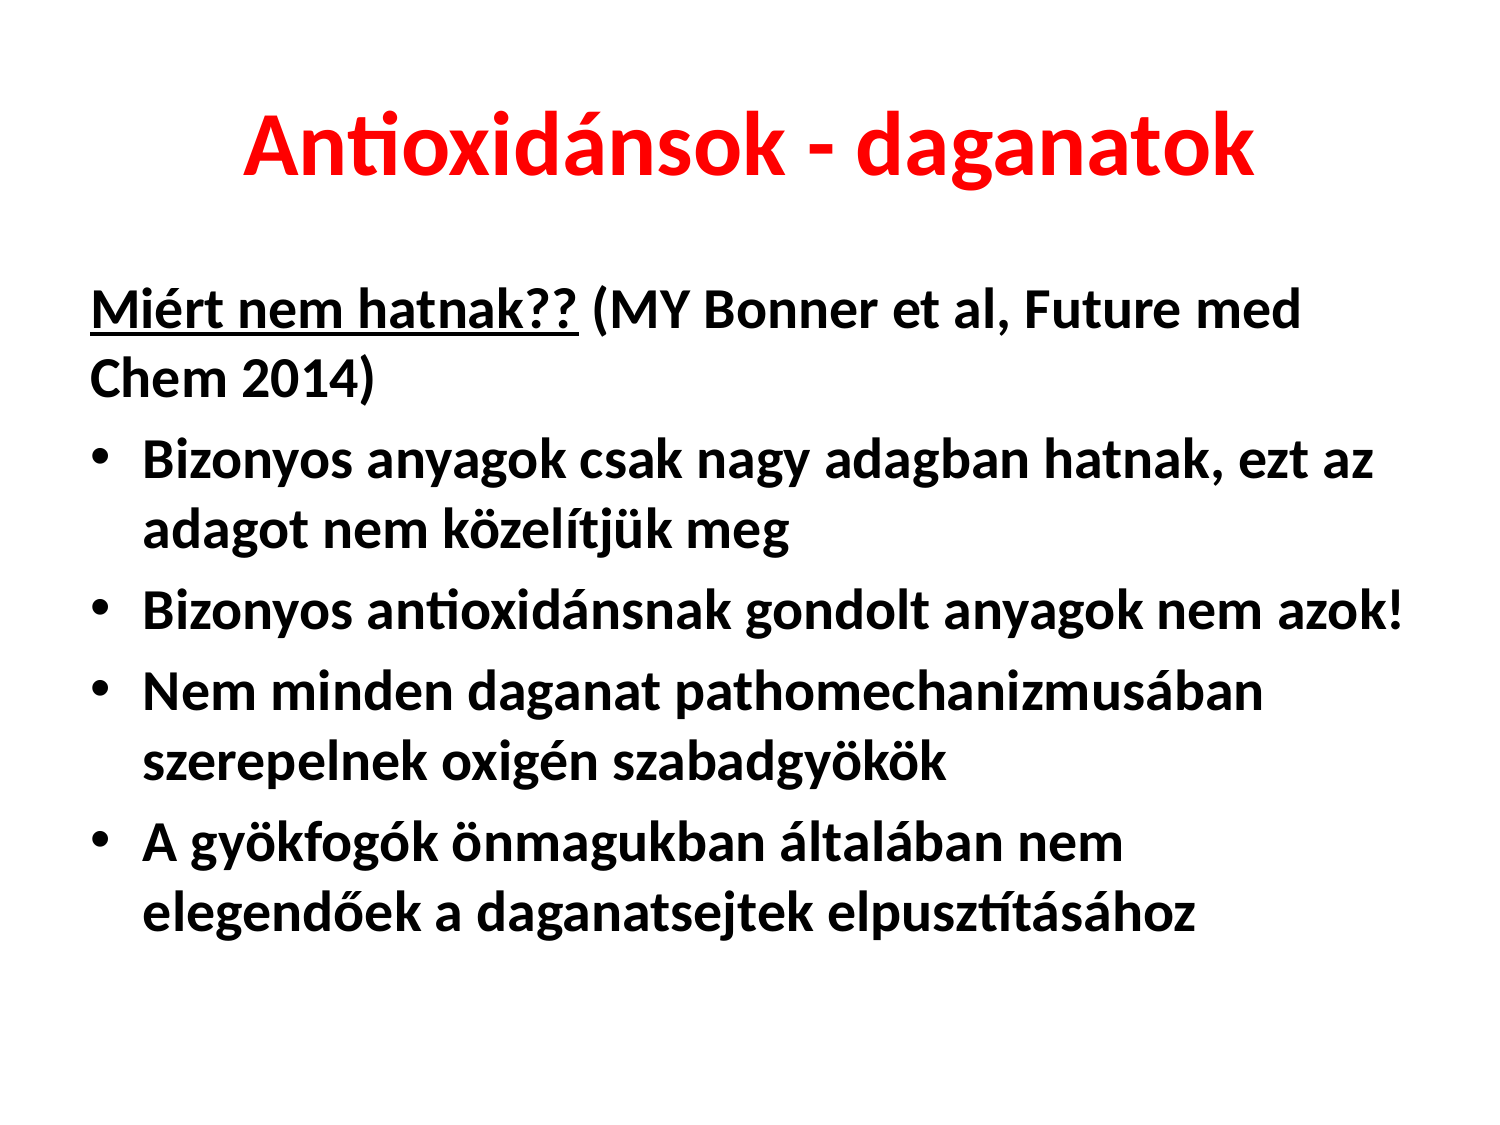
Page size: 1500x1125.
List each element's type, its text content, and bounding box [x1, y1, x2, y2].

list Miért nem hatnak?? (MY Bonner et al, Future med Chem 2014) Bizonyos anyagok csak nagy adagban hatnak, ezt az adagot nem közelítjük meg Bizonyos antioxidánsnak gondolt anyagok nem azok! Nem minden daganat pathomechanizmusában szerepelnek oxigén szabadgyökök A gyökfogók önmagukban általában nem elegendőek a daganatsejtek elpusztításához [75, 262, 1425, 1005]
title Antioxidánsok - daganatok [75, 45, 1425, 233]
